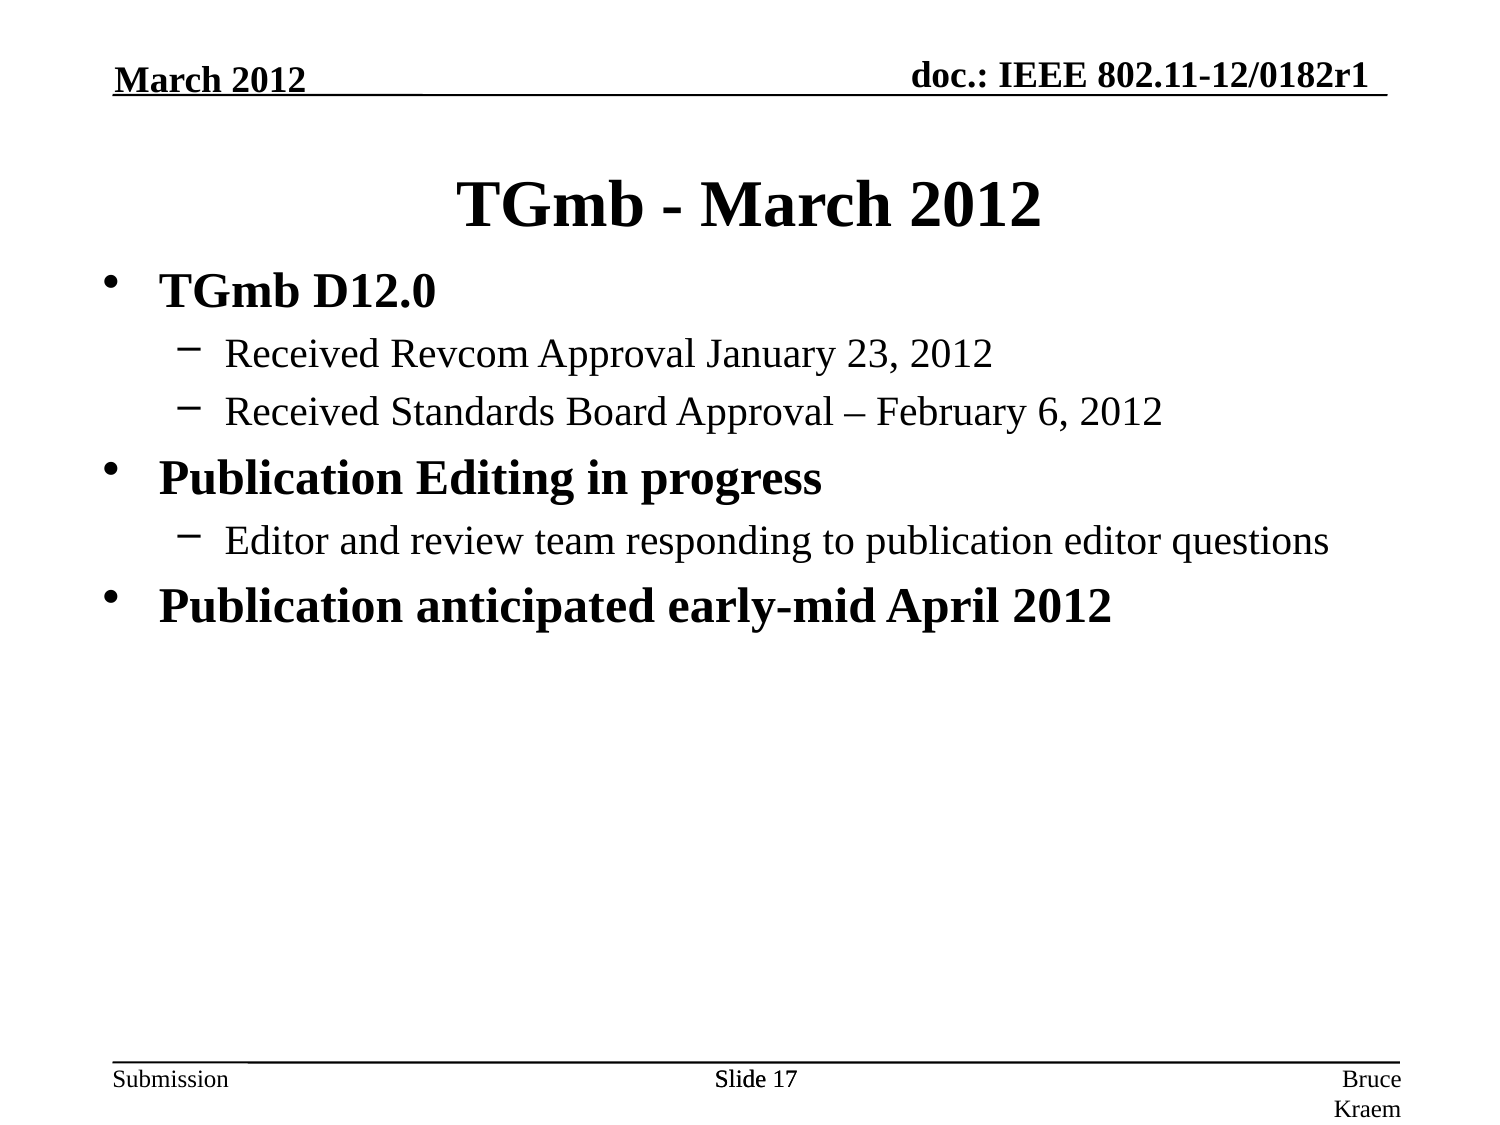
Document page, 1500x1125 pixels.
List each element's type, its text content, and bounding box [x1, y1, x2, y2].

text_box Slide 17 [675, 1062, 838, 1093]
title TGmb - March 2012 [112, 112, 1388, 249]
footer Bruce Kraemer (Marvell) [1325, 1062, 1402, 1093]
list TGmb D12.0 Received Revcom Approval January 23, 2012 Received Standards Board Approval – February 6, 2012 Publication Editing in progress Editor and review team responding to publication editor questions Publication anticipated early-mid April 2012 [87, 249, 1438, 1001]
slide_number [114, 54, 309, 100]
